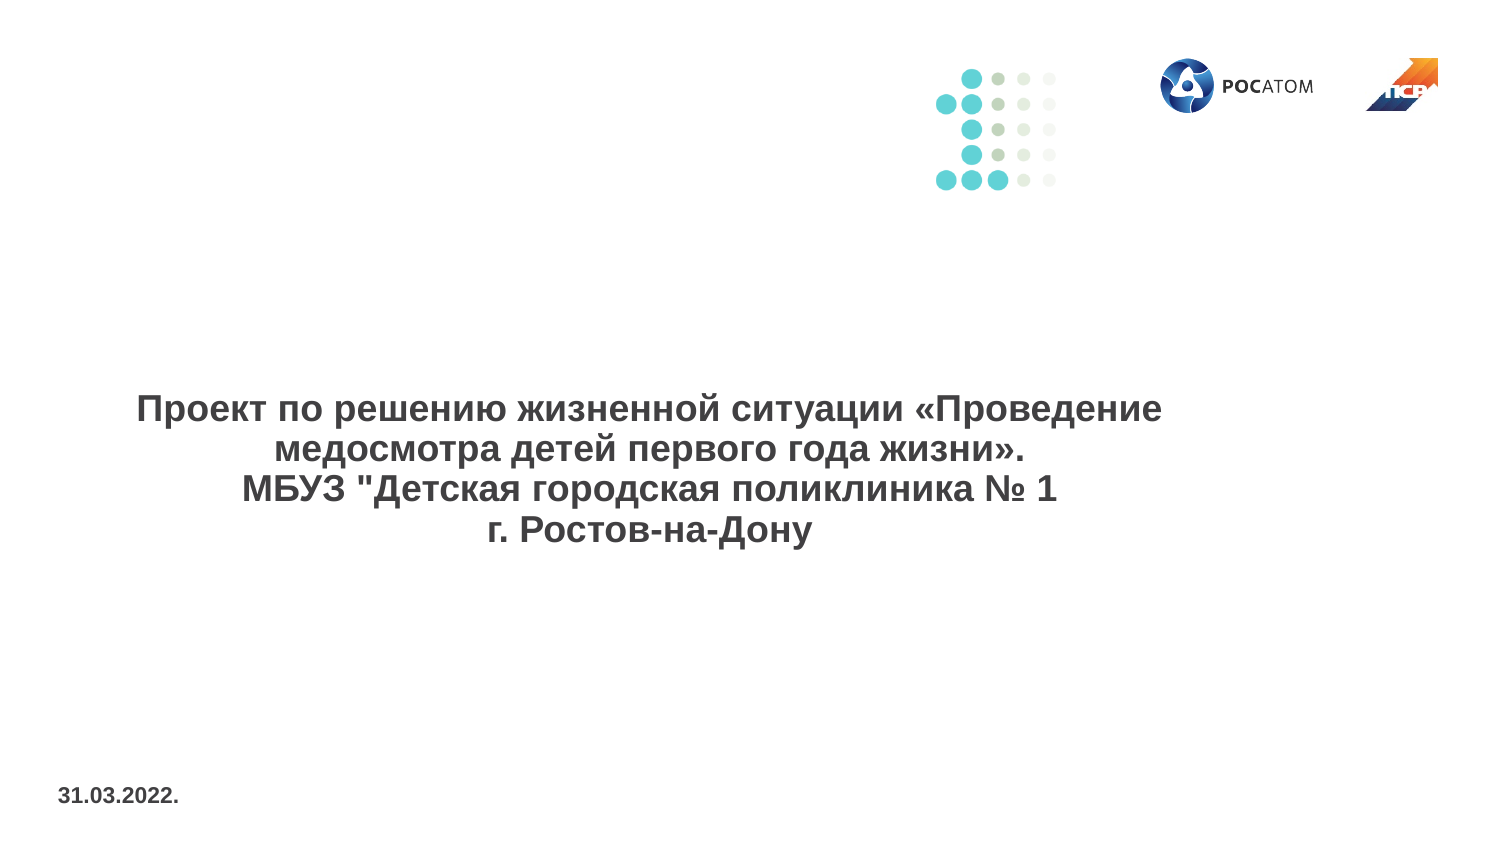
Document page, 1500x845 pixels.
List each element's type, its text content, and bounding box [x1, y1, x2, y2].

picture [1365, 58, 1438, 113]
picture [1160, 58, 1313, 113]
picture [915, 32, 1076, 228]
title Проект по решению жизненной ситуации «Проведение медосмотра детей первого года жизни». МБУЗ "Детская городская поликлиника № 1 г. Ростов-на-Дону [42, 348, 1257, 624]
text_box 31.03.2022. [43, 772, 195, 816]
